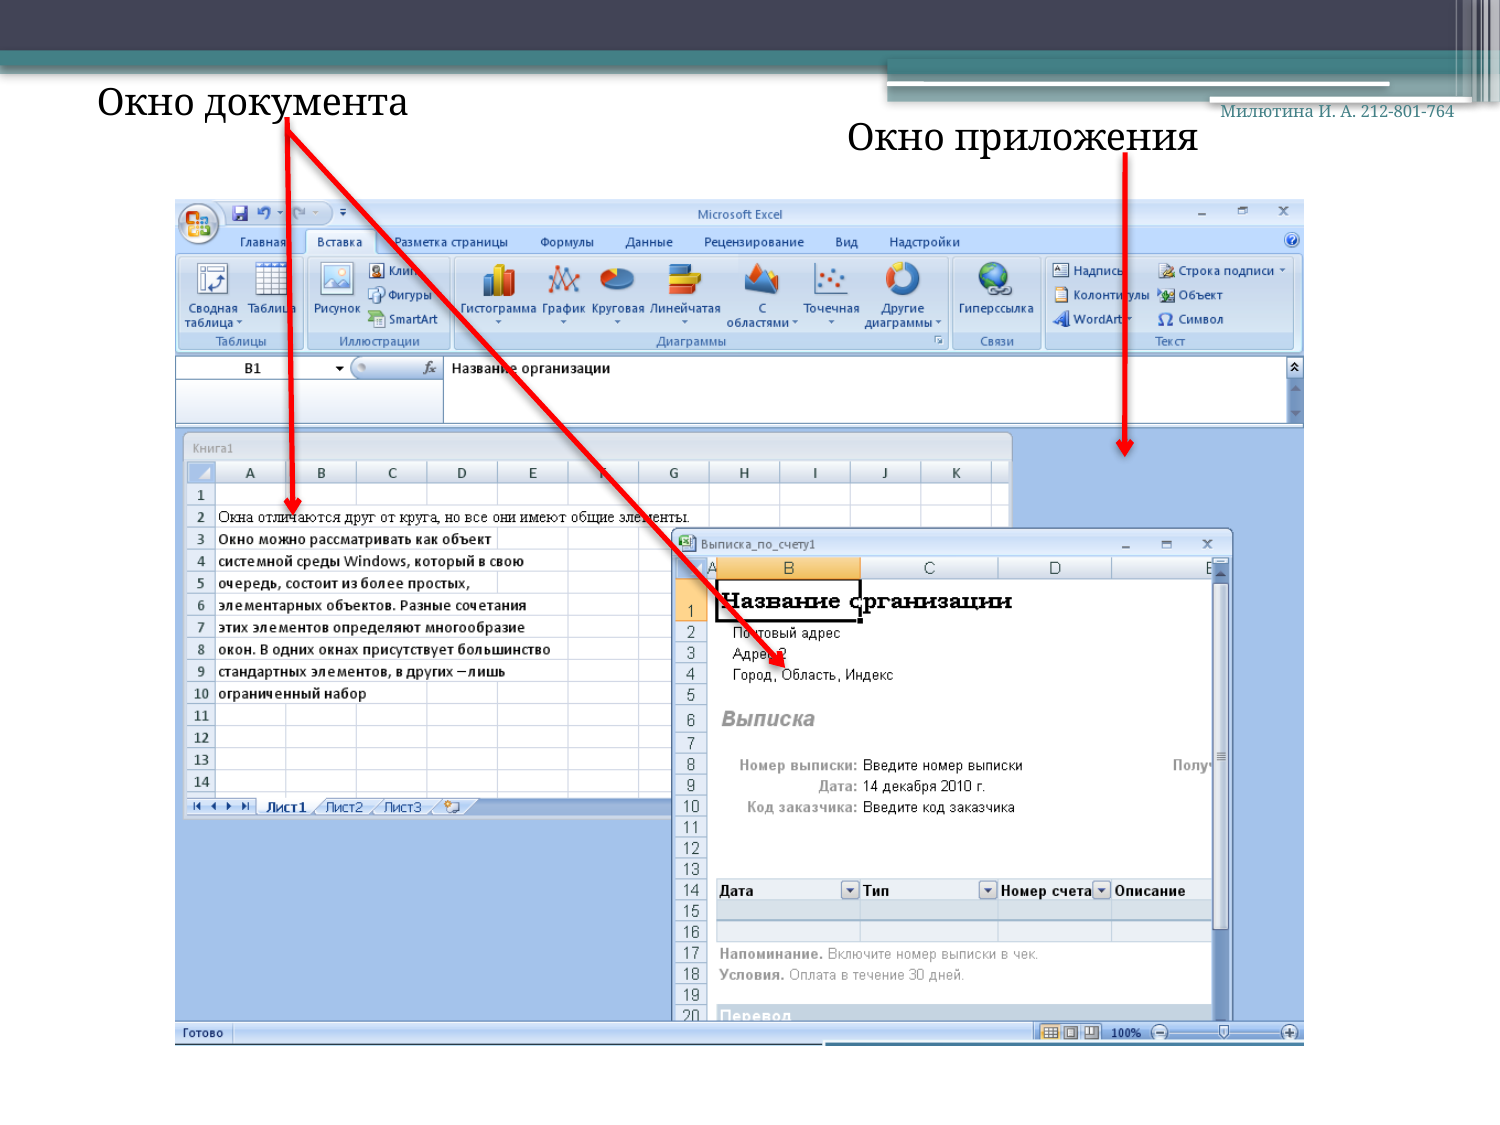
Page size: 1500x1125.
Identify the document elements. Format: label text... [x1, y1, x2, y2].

picture [175, 198, 1305, 1046]
text_box Окно документа [82, 70, 493, 130]
text_box Окно приложения [832, 105, 1195, 166]
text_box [286, 116, 786, 669]
footer Милютина И. А. 212-801-764 [1195, 93, 1470, 169]
